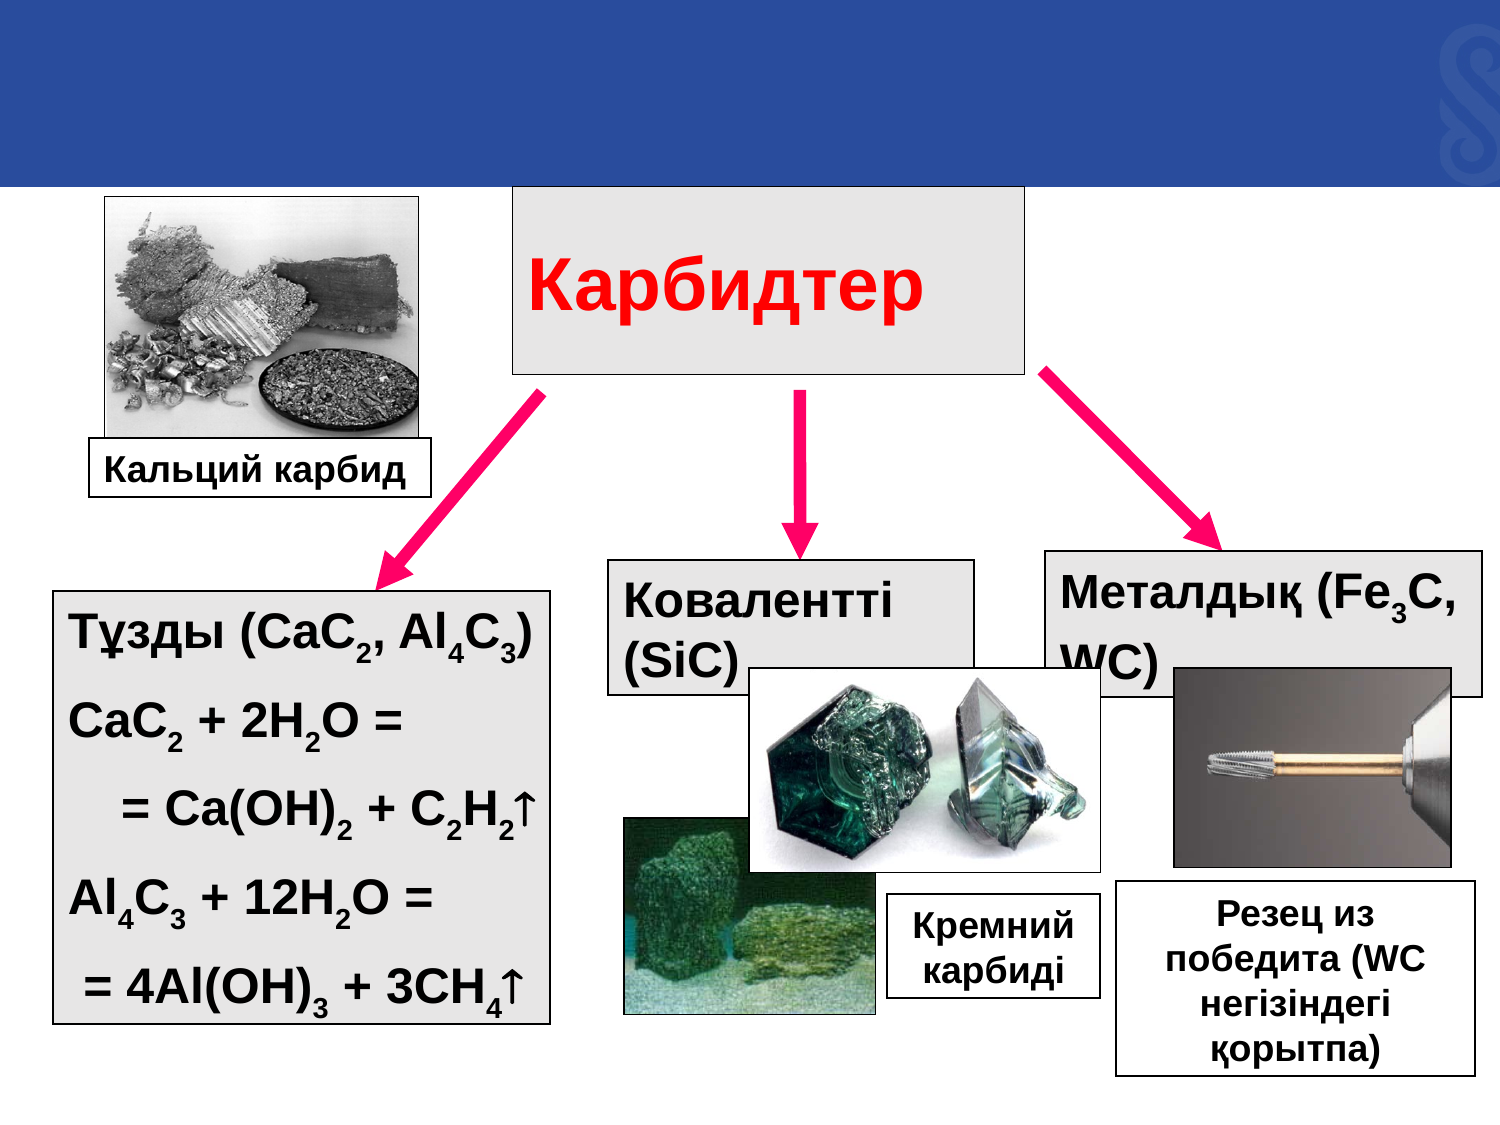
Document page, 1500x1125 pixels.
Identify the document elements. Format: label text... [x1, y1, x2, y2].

title Карбидтер [512, 186, 1025, 375]
picture [0, 0, 1500, 1125]
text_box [88, 197, 432, 497]
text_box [53, 397, 550, 926]
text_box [1045, 374, 1483, 653]
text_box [624, 668, 1100, 1014]
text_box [608, 396, 975, 655]
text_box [1116, 668, 1475, 1079]
